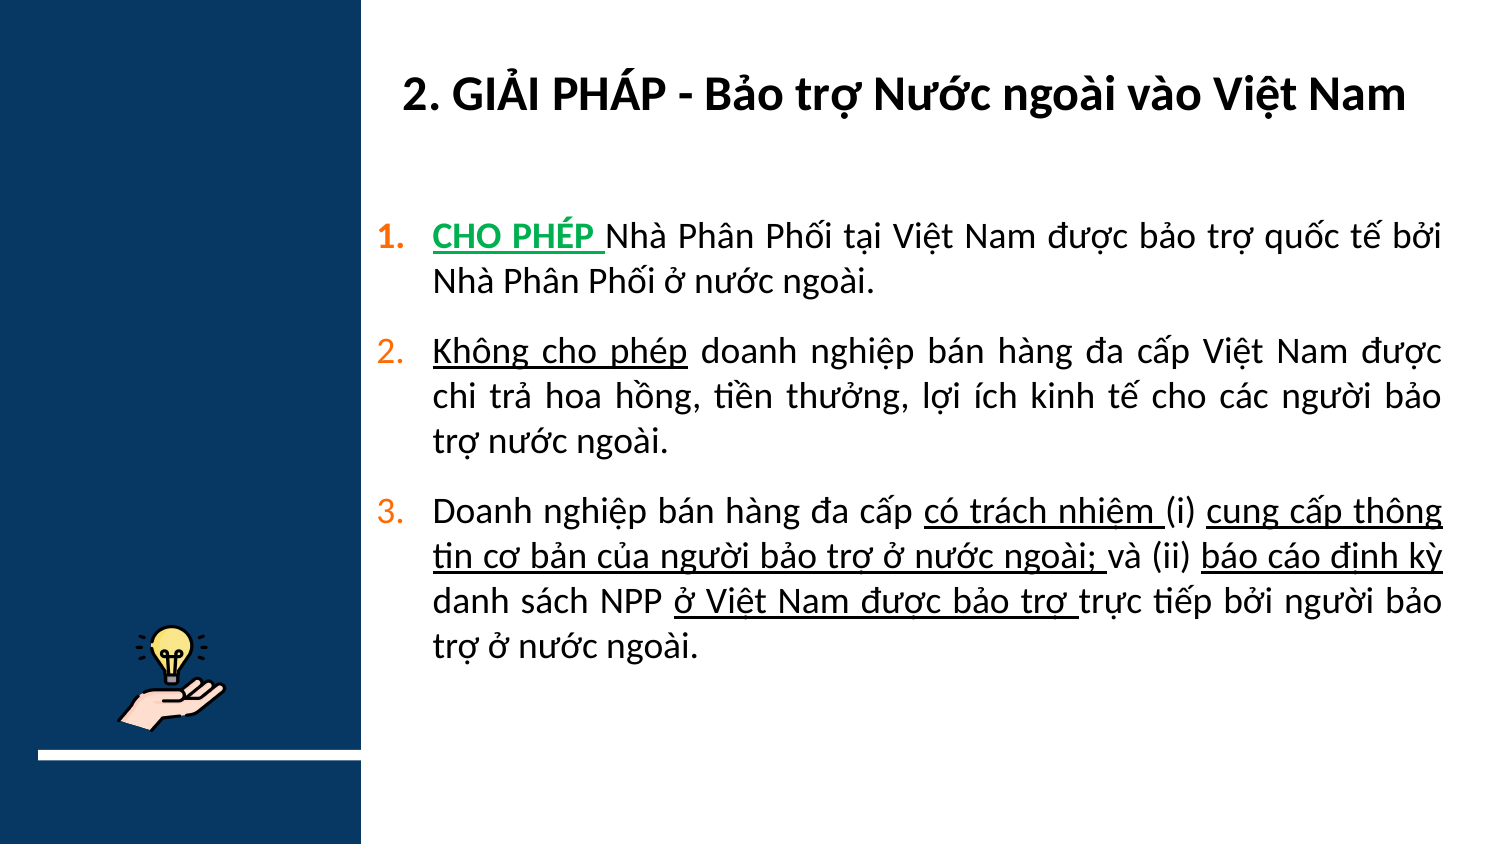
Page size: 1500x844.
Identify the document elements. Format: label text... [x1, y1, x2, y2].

text_box 2. GIẢI PHÁP - Bảo trợ Nước ngoài vào Việt Nam [387, 45, 1485, 152]
title GIẢI PHÁP [154, 0, 1409, 107]
subtitle CHO PHÉP Nhà Phân Phối tại Việt Nam được bảo trợ quốc tế bởi Nhà Phân Phối ở nước ngoài. Không cho phép doanh nghiệp bán hàng đa cấp Việt Nam được chi trả hoa hồng, tiền thưởng, lợi ích kinh tế cho các người bảo trợ nước ngoài. Doanh nghiệp bán hàng đa cấp có trách nhiệm (i) cung cấp thông tin cơ bản của người bảo trợ ở nước ngoài; và (ii) báo cáo định kỳ danh sách NPP ở Việt Nam được bảo trợ trực tiếp bởi người bảo trợ ở nước ngoài. [361, 151, 1458, 727]
picture [115, 625, 228, 732]
